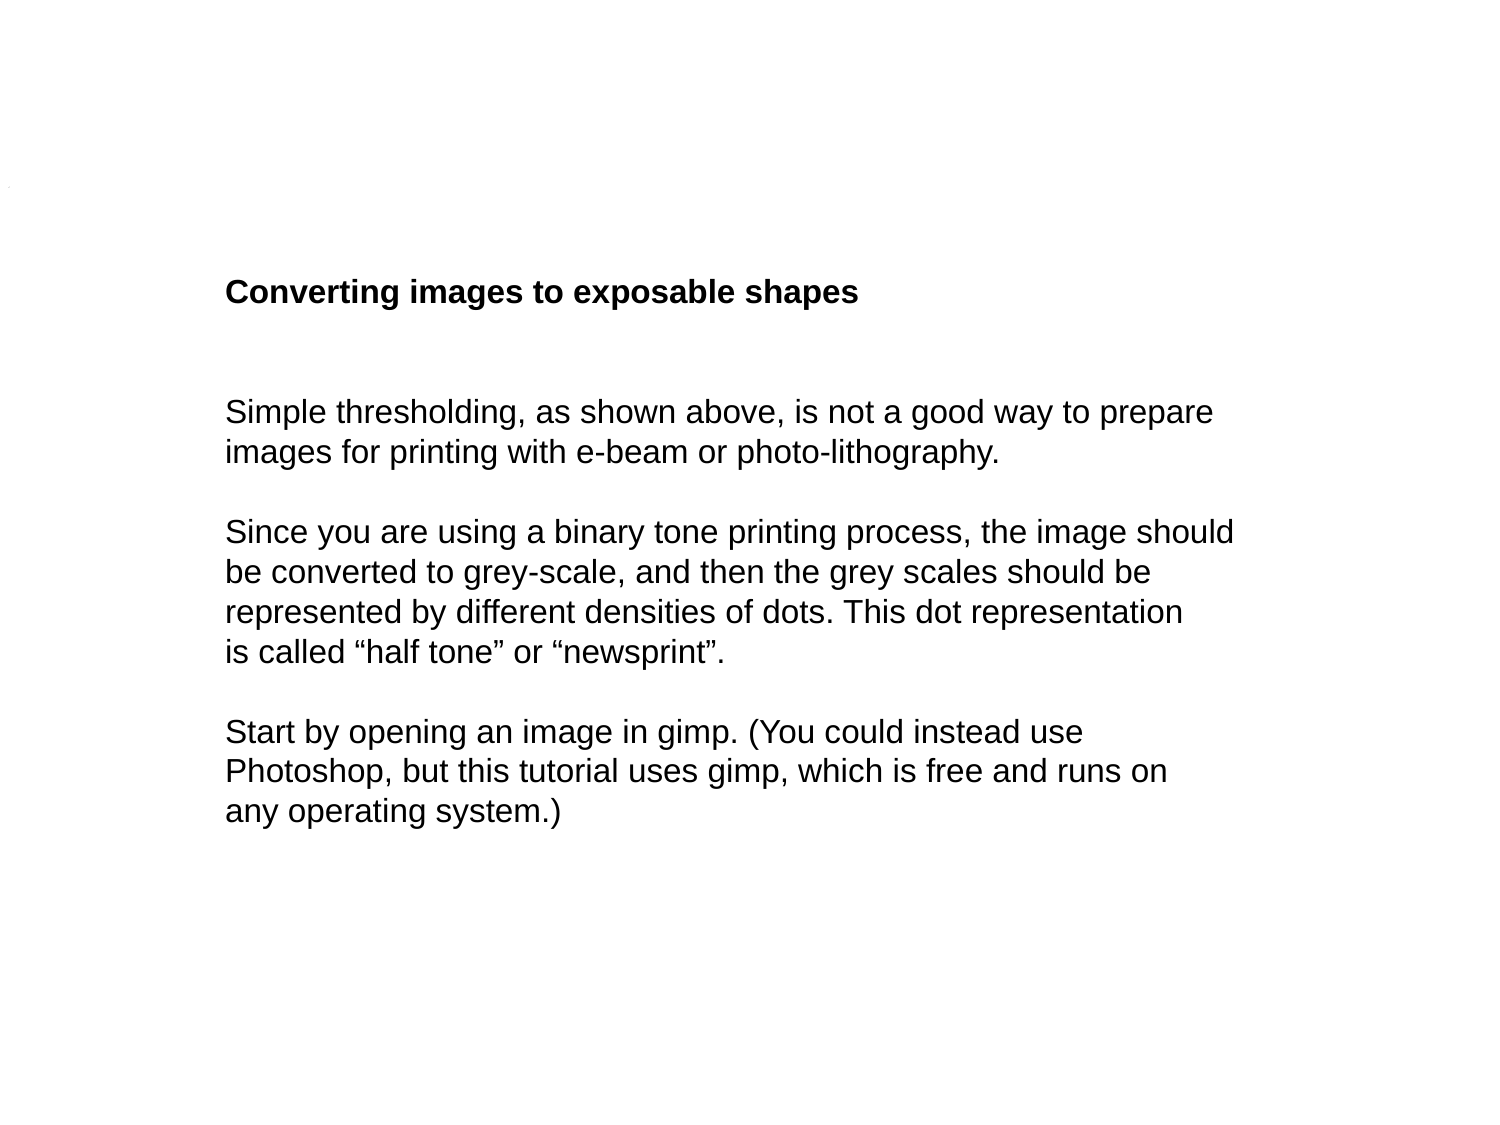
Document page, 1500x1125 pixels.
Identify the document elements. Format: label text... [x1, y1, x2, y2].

text_box Converting images to exposable shapes Simple thresholding, as shown above, is not a good way to prepare images for printing with e-beam or photo-lithography. Since you are using a binary tone printing process, the image should be converted to grey-scale, and then the grey scales should be represented by different densities of dots. This dot representation is called “half tone” or “newsprint”. Start by opening an image in gimp. (You could instead use Photoshop, but this tutorial uses gimp, which is free and runs on any operating system.) [210, 263, 1252, 837]
